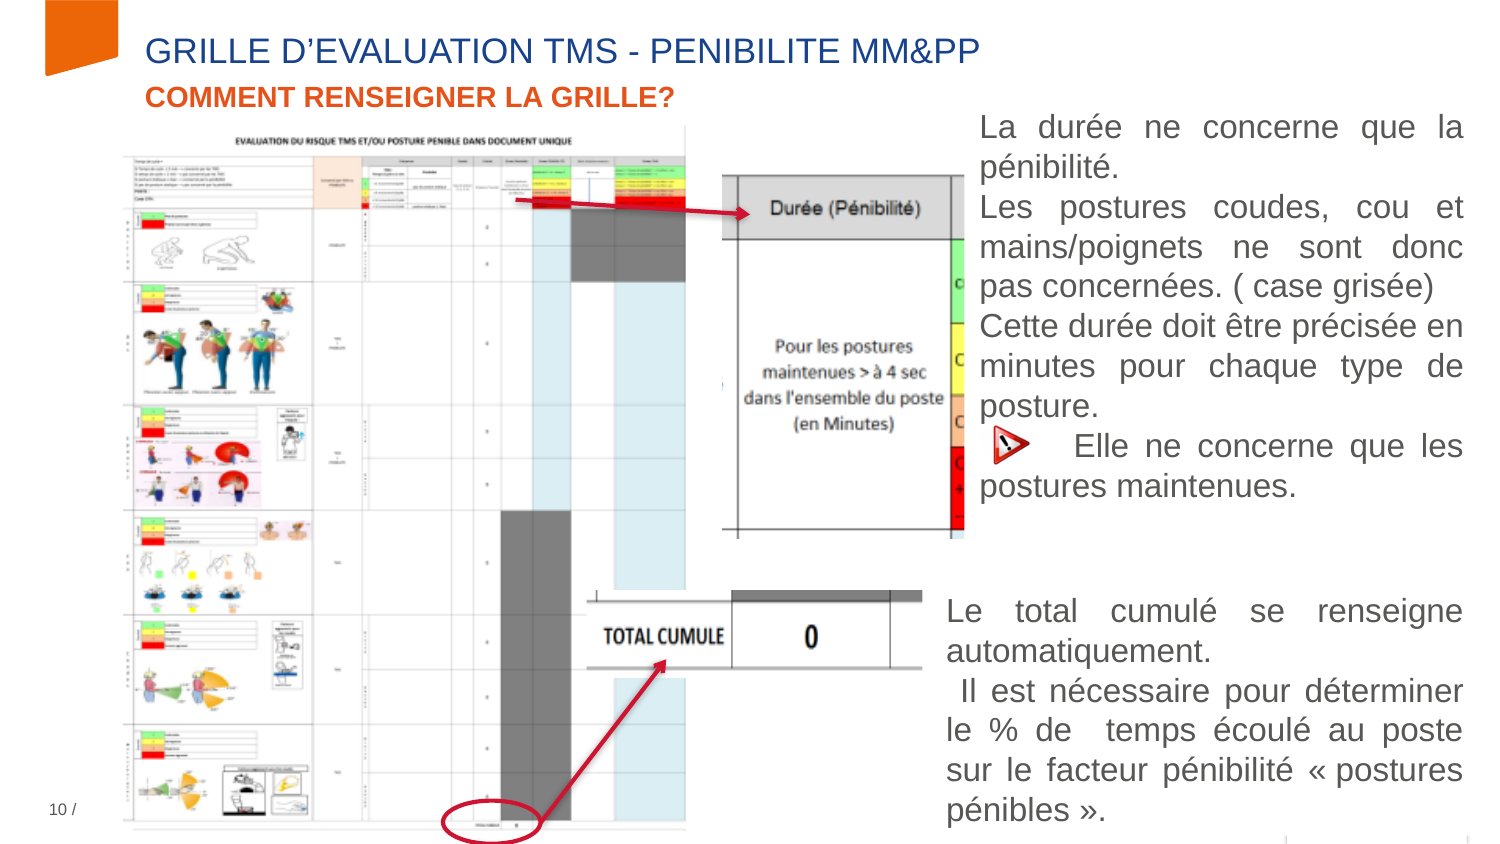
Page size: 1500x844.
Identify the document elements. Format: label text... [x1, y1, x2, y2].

picture [122, 125, 923, 831]
text_box [455, 839, 528, 844]
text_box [515, 199, 751, 215]
picture [977, 415, 1030, 465]
text_box La durée ne concerne que la pénibilité. Les postures coudes, cou et mains/poignets ne sont donc pas concernées. ( case grisée) Cette durée doit être précisée en minutes pour chaque type de posture. Elle ne concerne que les postures maintenues. [964, 97, 1480, 512]
picture [44, 0, 119, 77]
picture [721, 167, 965, 540]
text_box Le total cumulé se renseigne automatiquement. Il est nécessaire pour déterminer le % de temps écoulé au poste sur le facteur pénibilité « postures pénibles ». [931, 581, 1479, 836]
list Comment renseigner la grille? [129, 75, 1471, 128]
slide_number 10 / [0, 798, 83, 819]
picture [1280, 836, 1473, 844]
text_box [540, 659, 667, 824]
title Grille d’EVALUATION TMS - PENIBILITE MM&PP [129, 27, 1471, 71]
